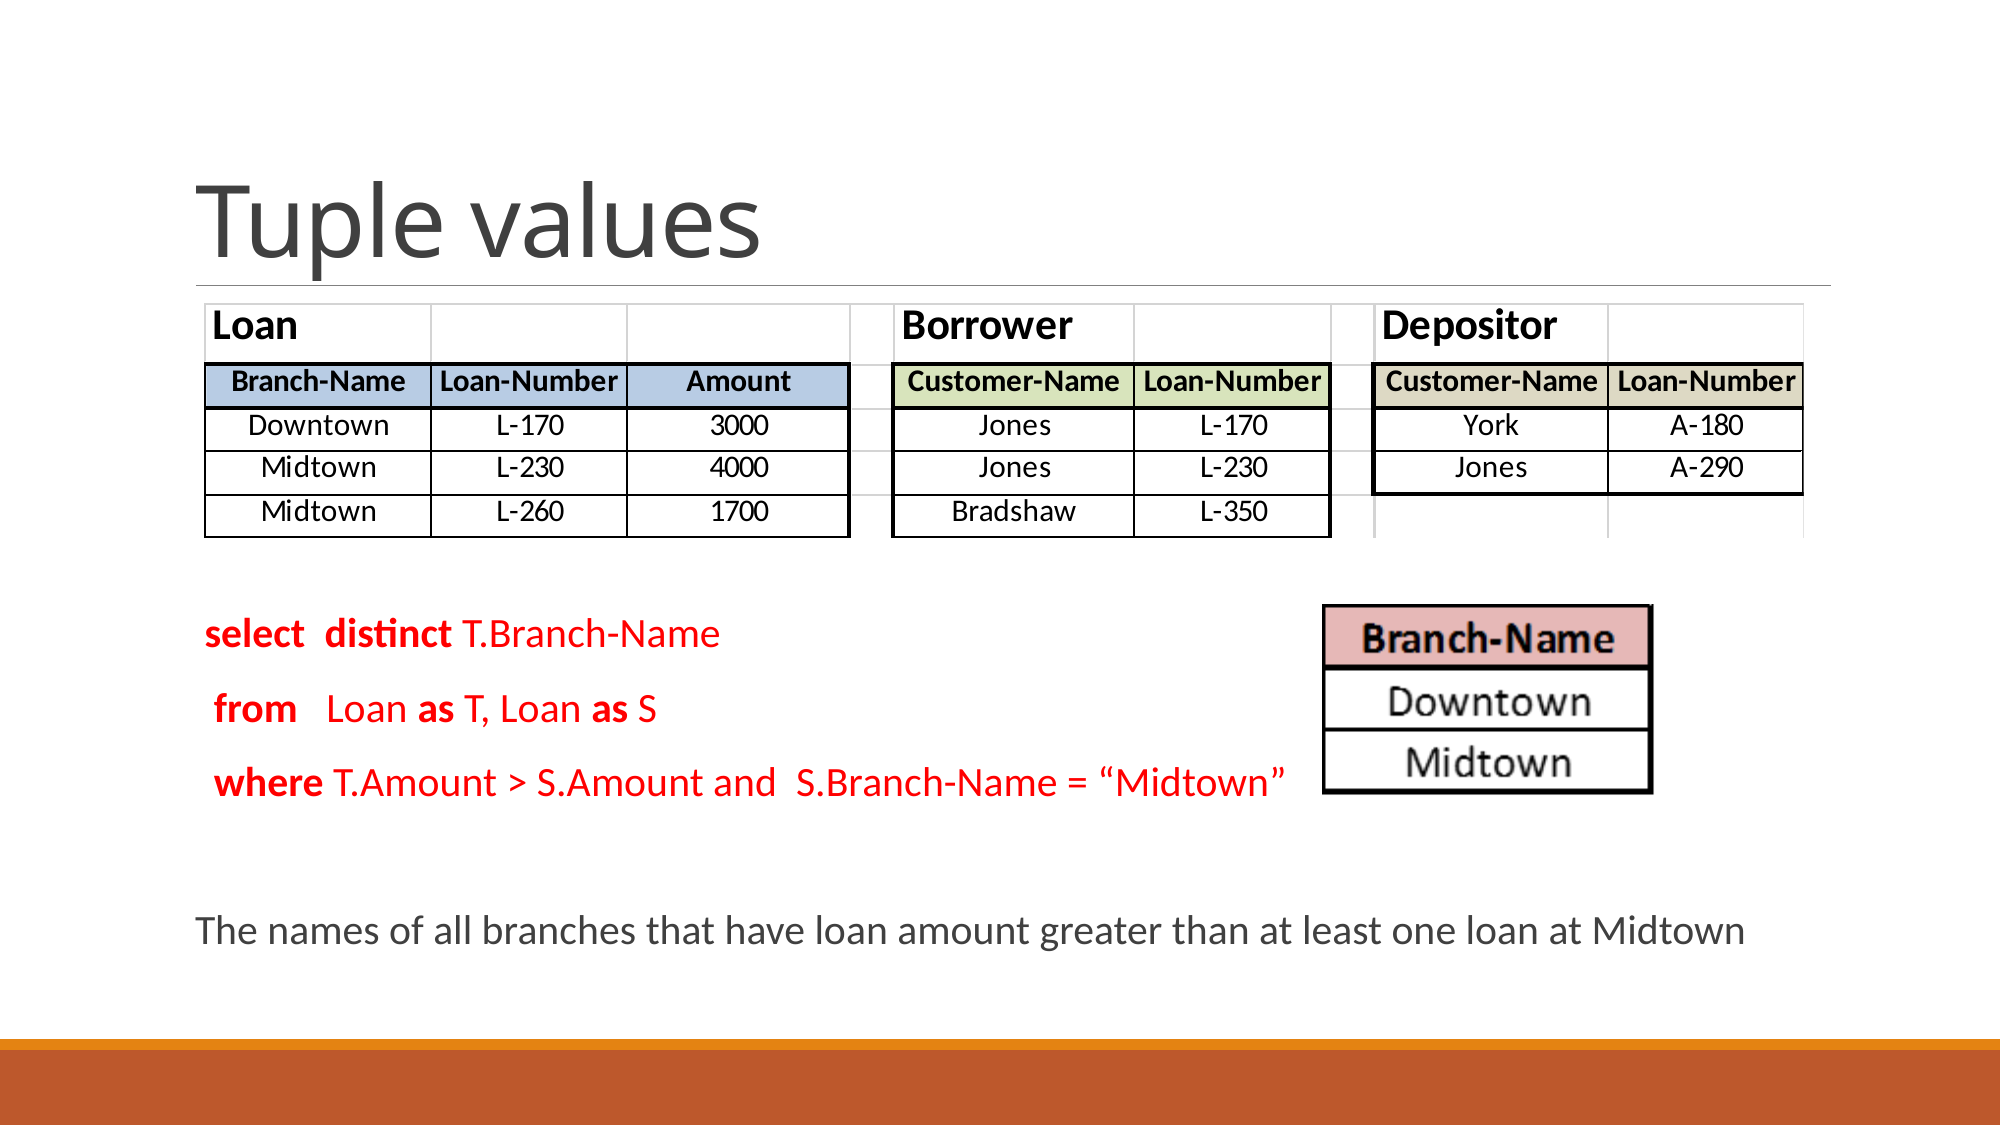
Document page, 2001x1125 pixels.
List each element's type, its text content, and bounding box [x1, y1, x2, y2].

title Tuple values [180, 47, 1830, 285]
list select distinct T.Branch-Name from Loan as T, Loan as S where T.Amount > S.Amount and S.Branch-Name = “Midtown” The names of all branches that have loan amount greater than at least one loan at Midtown [180, 302, 1830, 963]
picture [1321, 603, 1657, 798]
picture [203, 302, 1807, 541]
